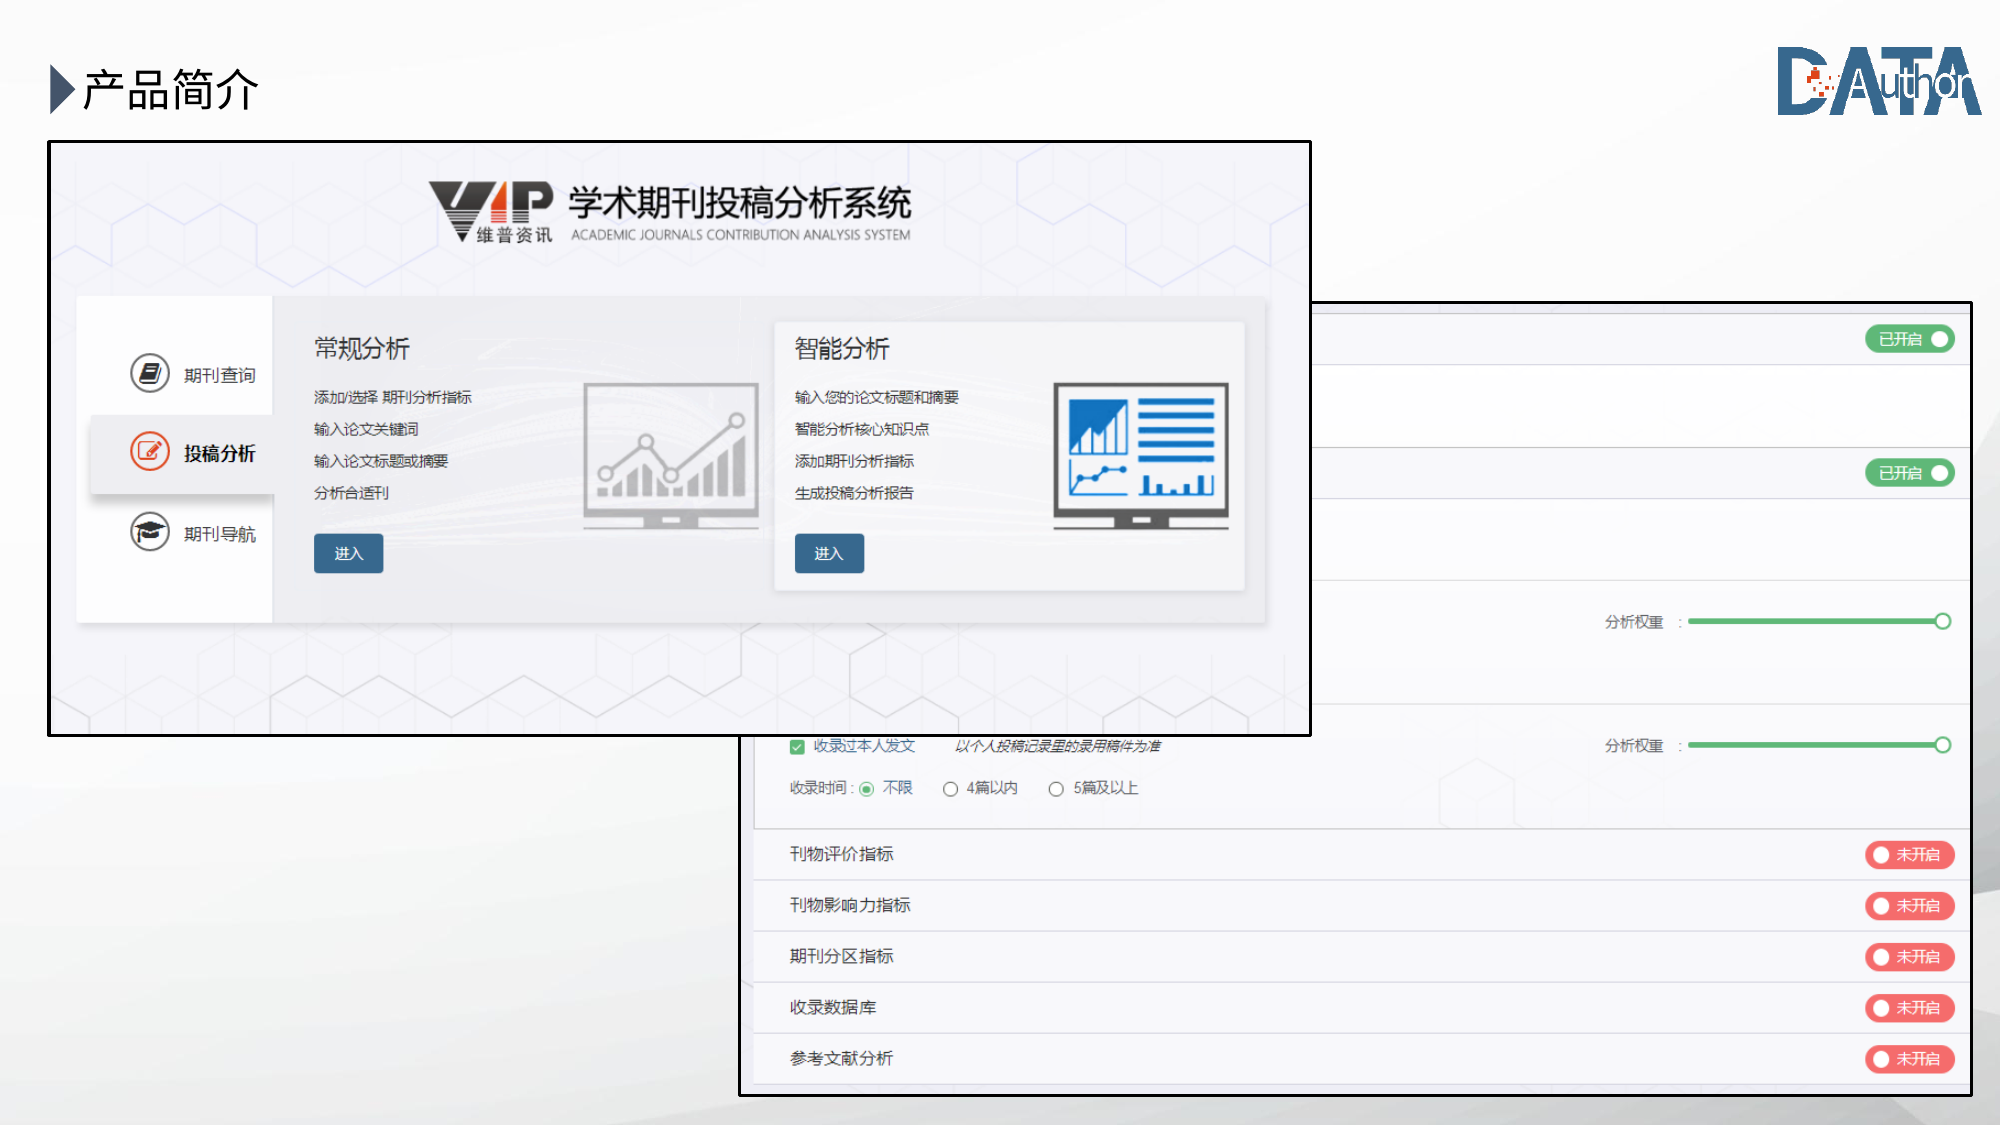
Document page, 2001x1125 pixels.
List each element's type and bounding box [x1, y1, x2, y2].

text_box [50, 54, 469, 124]
picture [0, 0, 2000, 1125]
